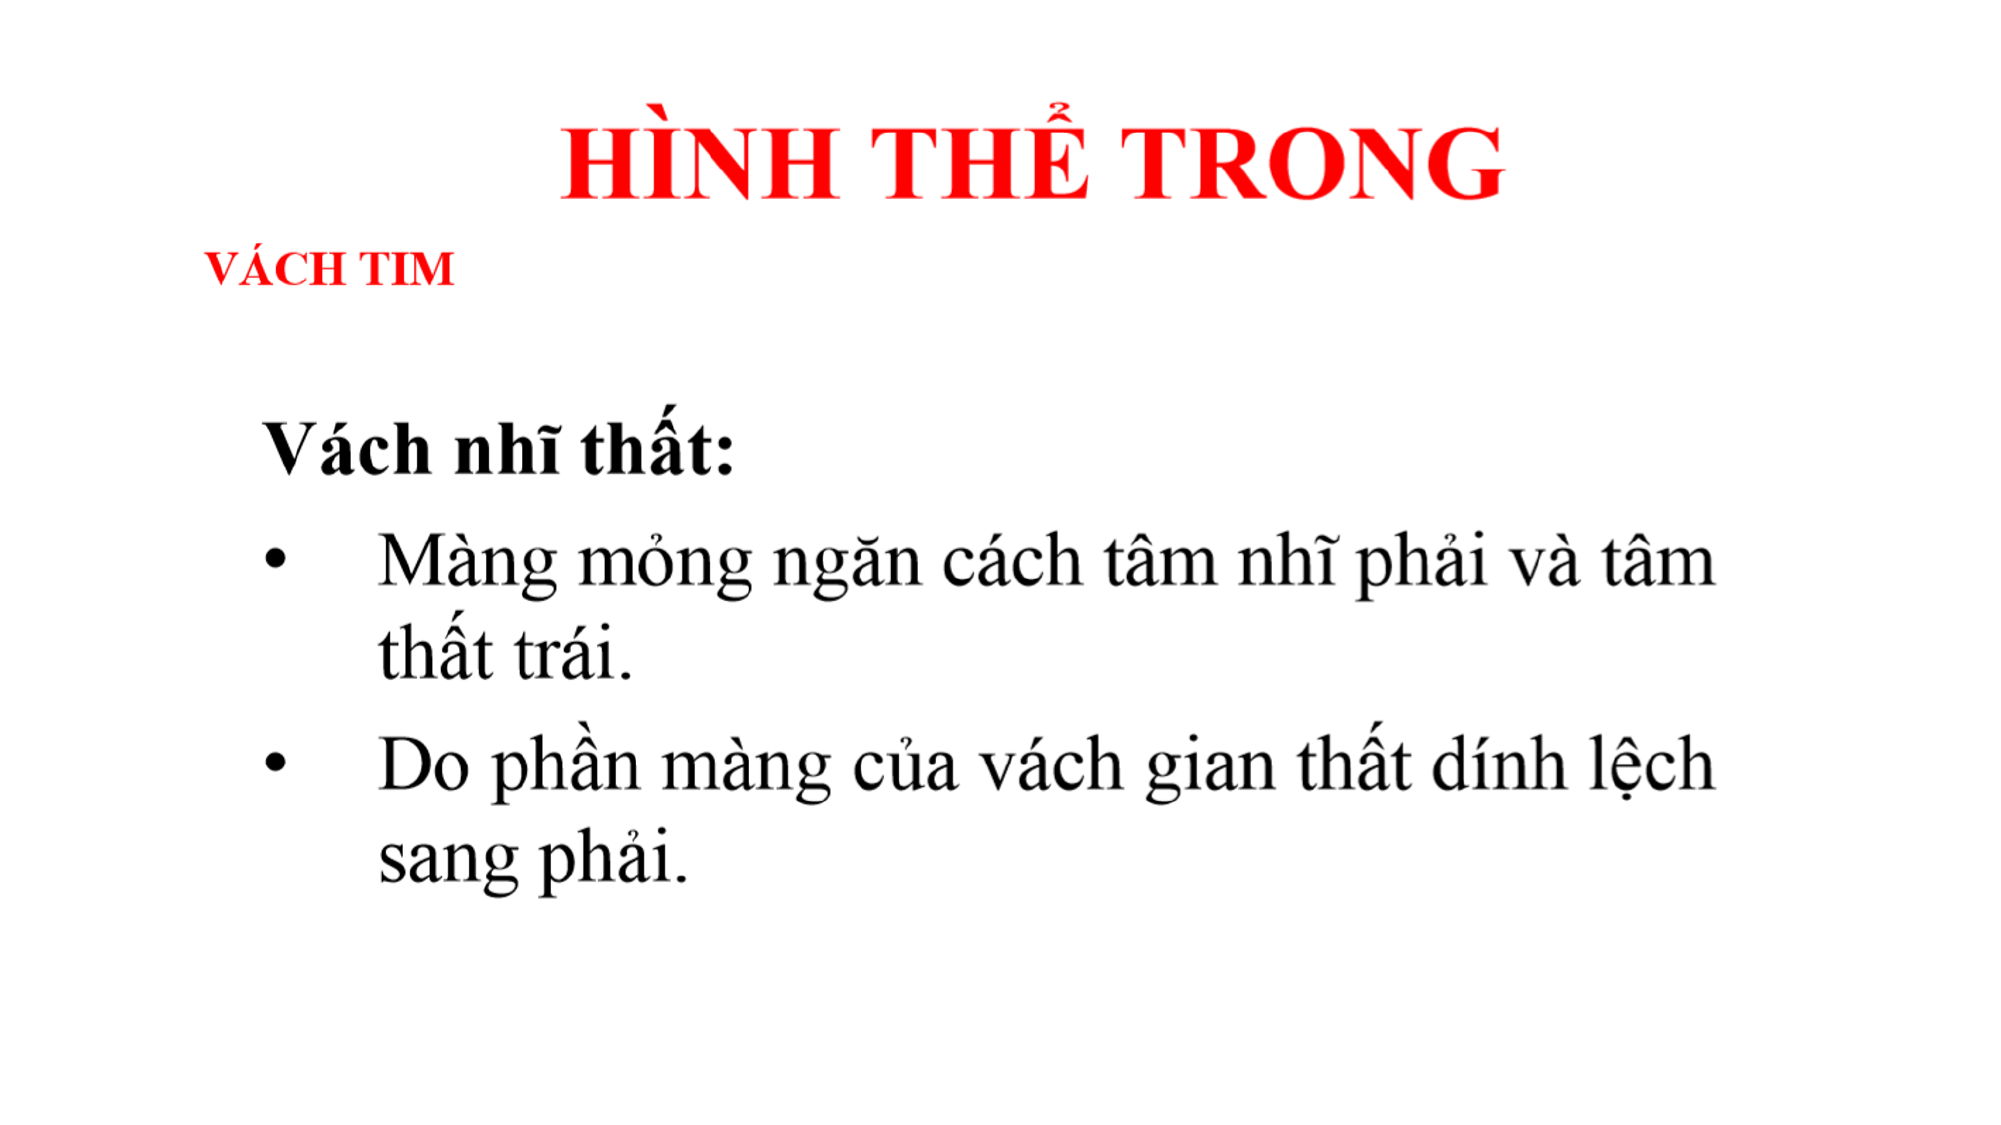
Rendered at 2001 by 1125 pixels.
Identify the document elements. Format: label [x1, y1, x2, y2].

picture [184, 95, 1840, 950]
